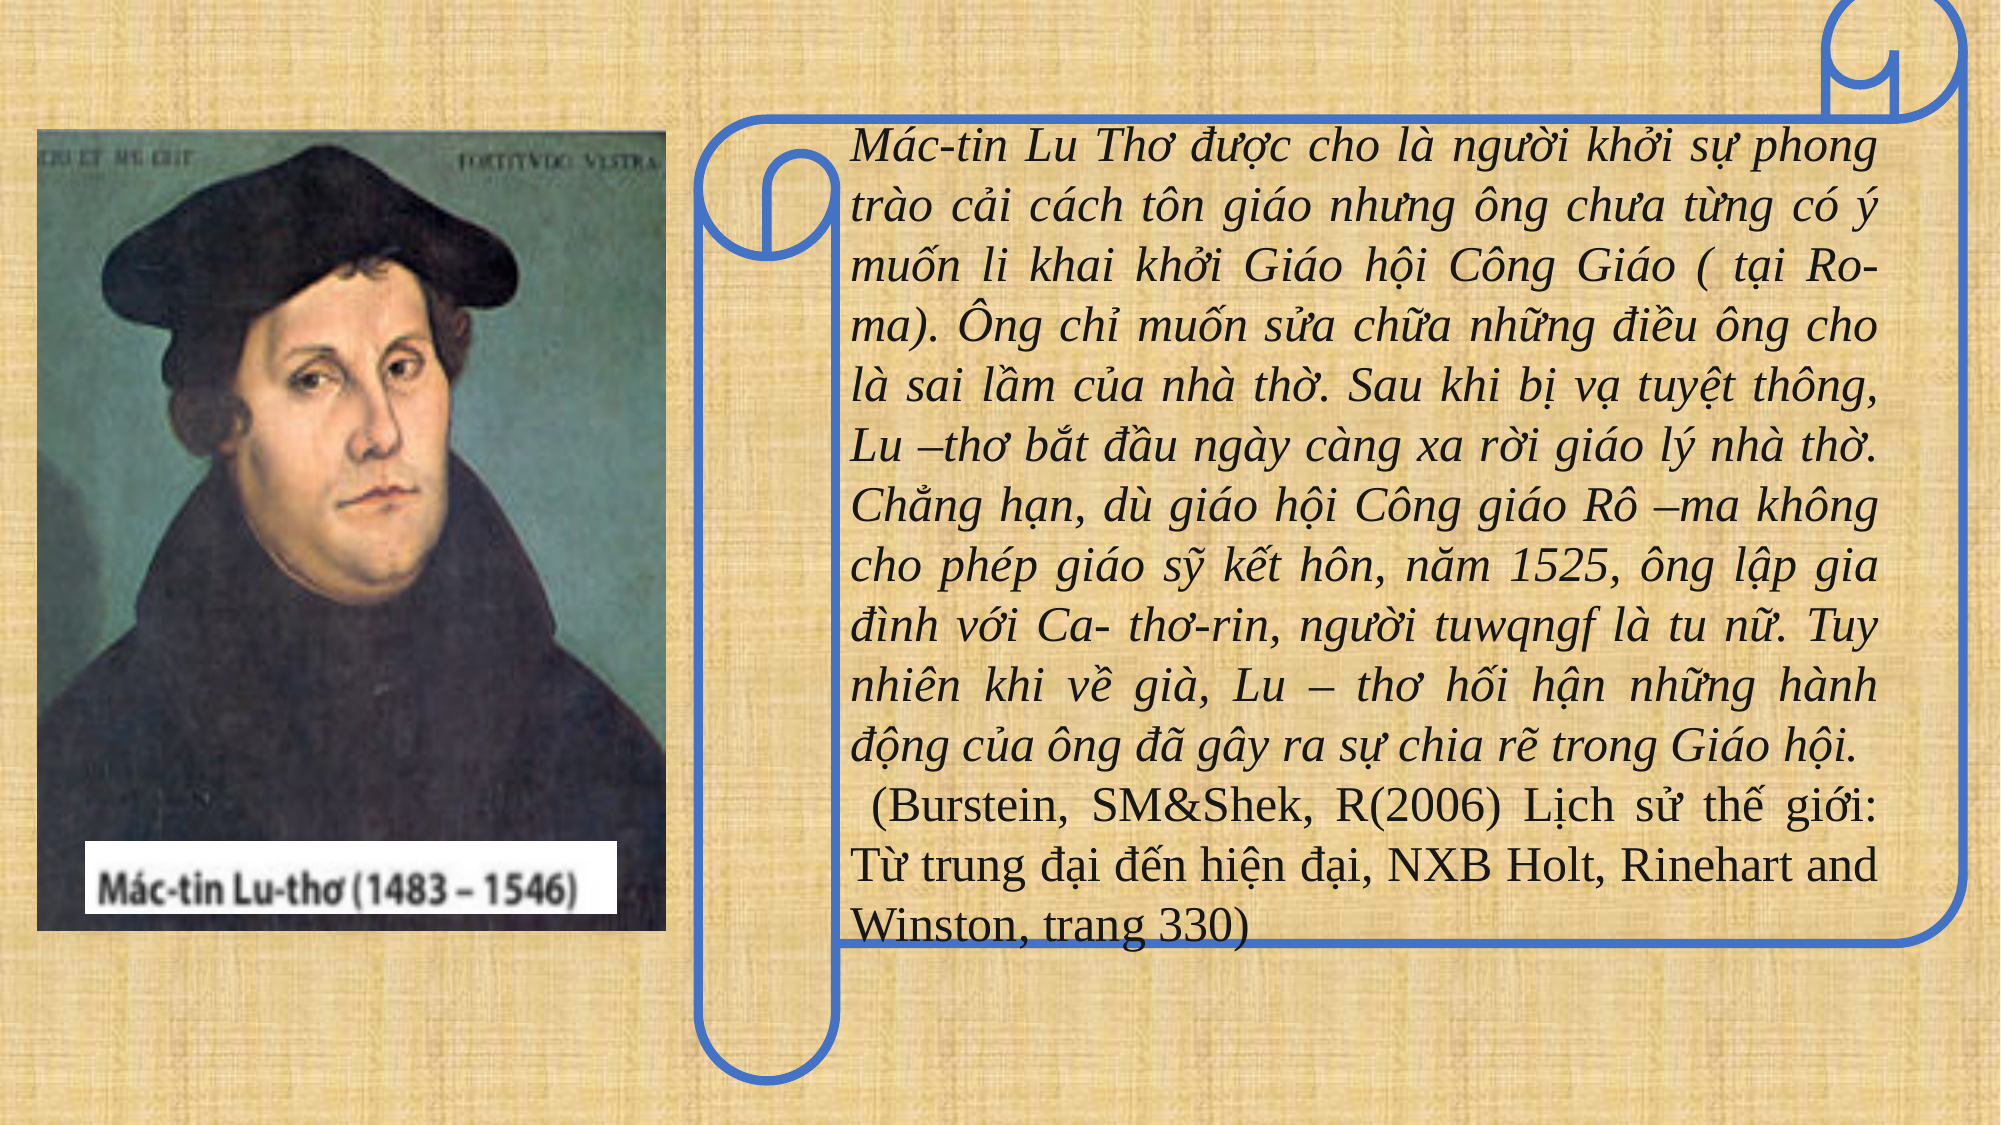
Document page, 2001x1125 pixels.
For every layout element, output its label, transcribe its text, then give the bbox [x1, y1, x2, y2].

text_box Mác-tin Lu Thơ được cho là người khởi sự phong trào cải cách tôn giáo nhưng ông chưa từng có ý muốn li khai khởi Giáo hội Công Giáo ( tại Ro-ma). Ông chỉ muốn sửa chữa những điều ông cho là sai lầm của nhà thờ. Sau khi bị vạ tuyệt thông, Lu –thơ bắt đầu ngày càng xa rời giáo lý nhà thờ. Chẳng hạn, dù giáo hội Công giáo Rô –ma không cho phép giáo sỹ kết hôn, năm 1525, ông lập gia đình với Ca- thơ-rin, người tuwqngf là tu nữ. Tuy nhiên khi về già, Lu – thơ hối hận những hành động của ông đã gây ra sự chia rẽ trong Giáo hội. (Burstein, SM&Shek, R(2006) Lịch sử thế giới: Từ trung đại đến hiện đại, NXB Holt, Rinehart and Winston, trang 330) [697, 0, 1965, 1082]
picture [0, 0, 2001, 1125]
